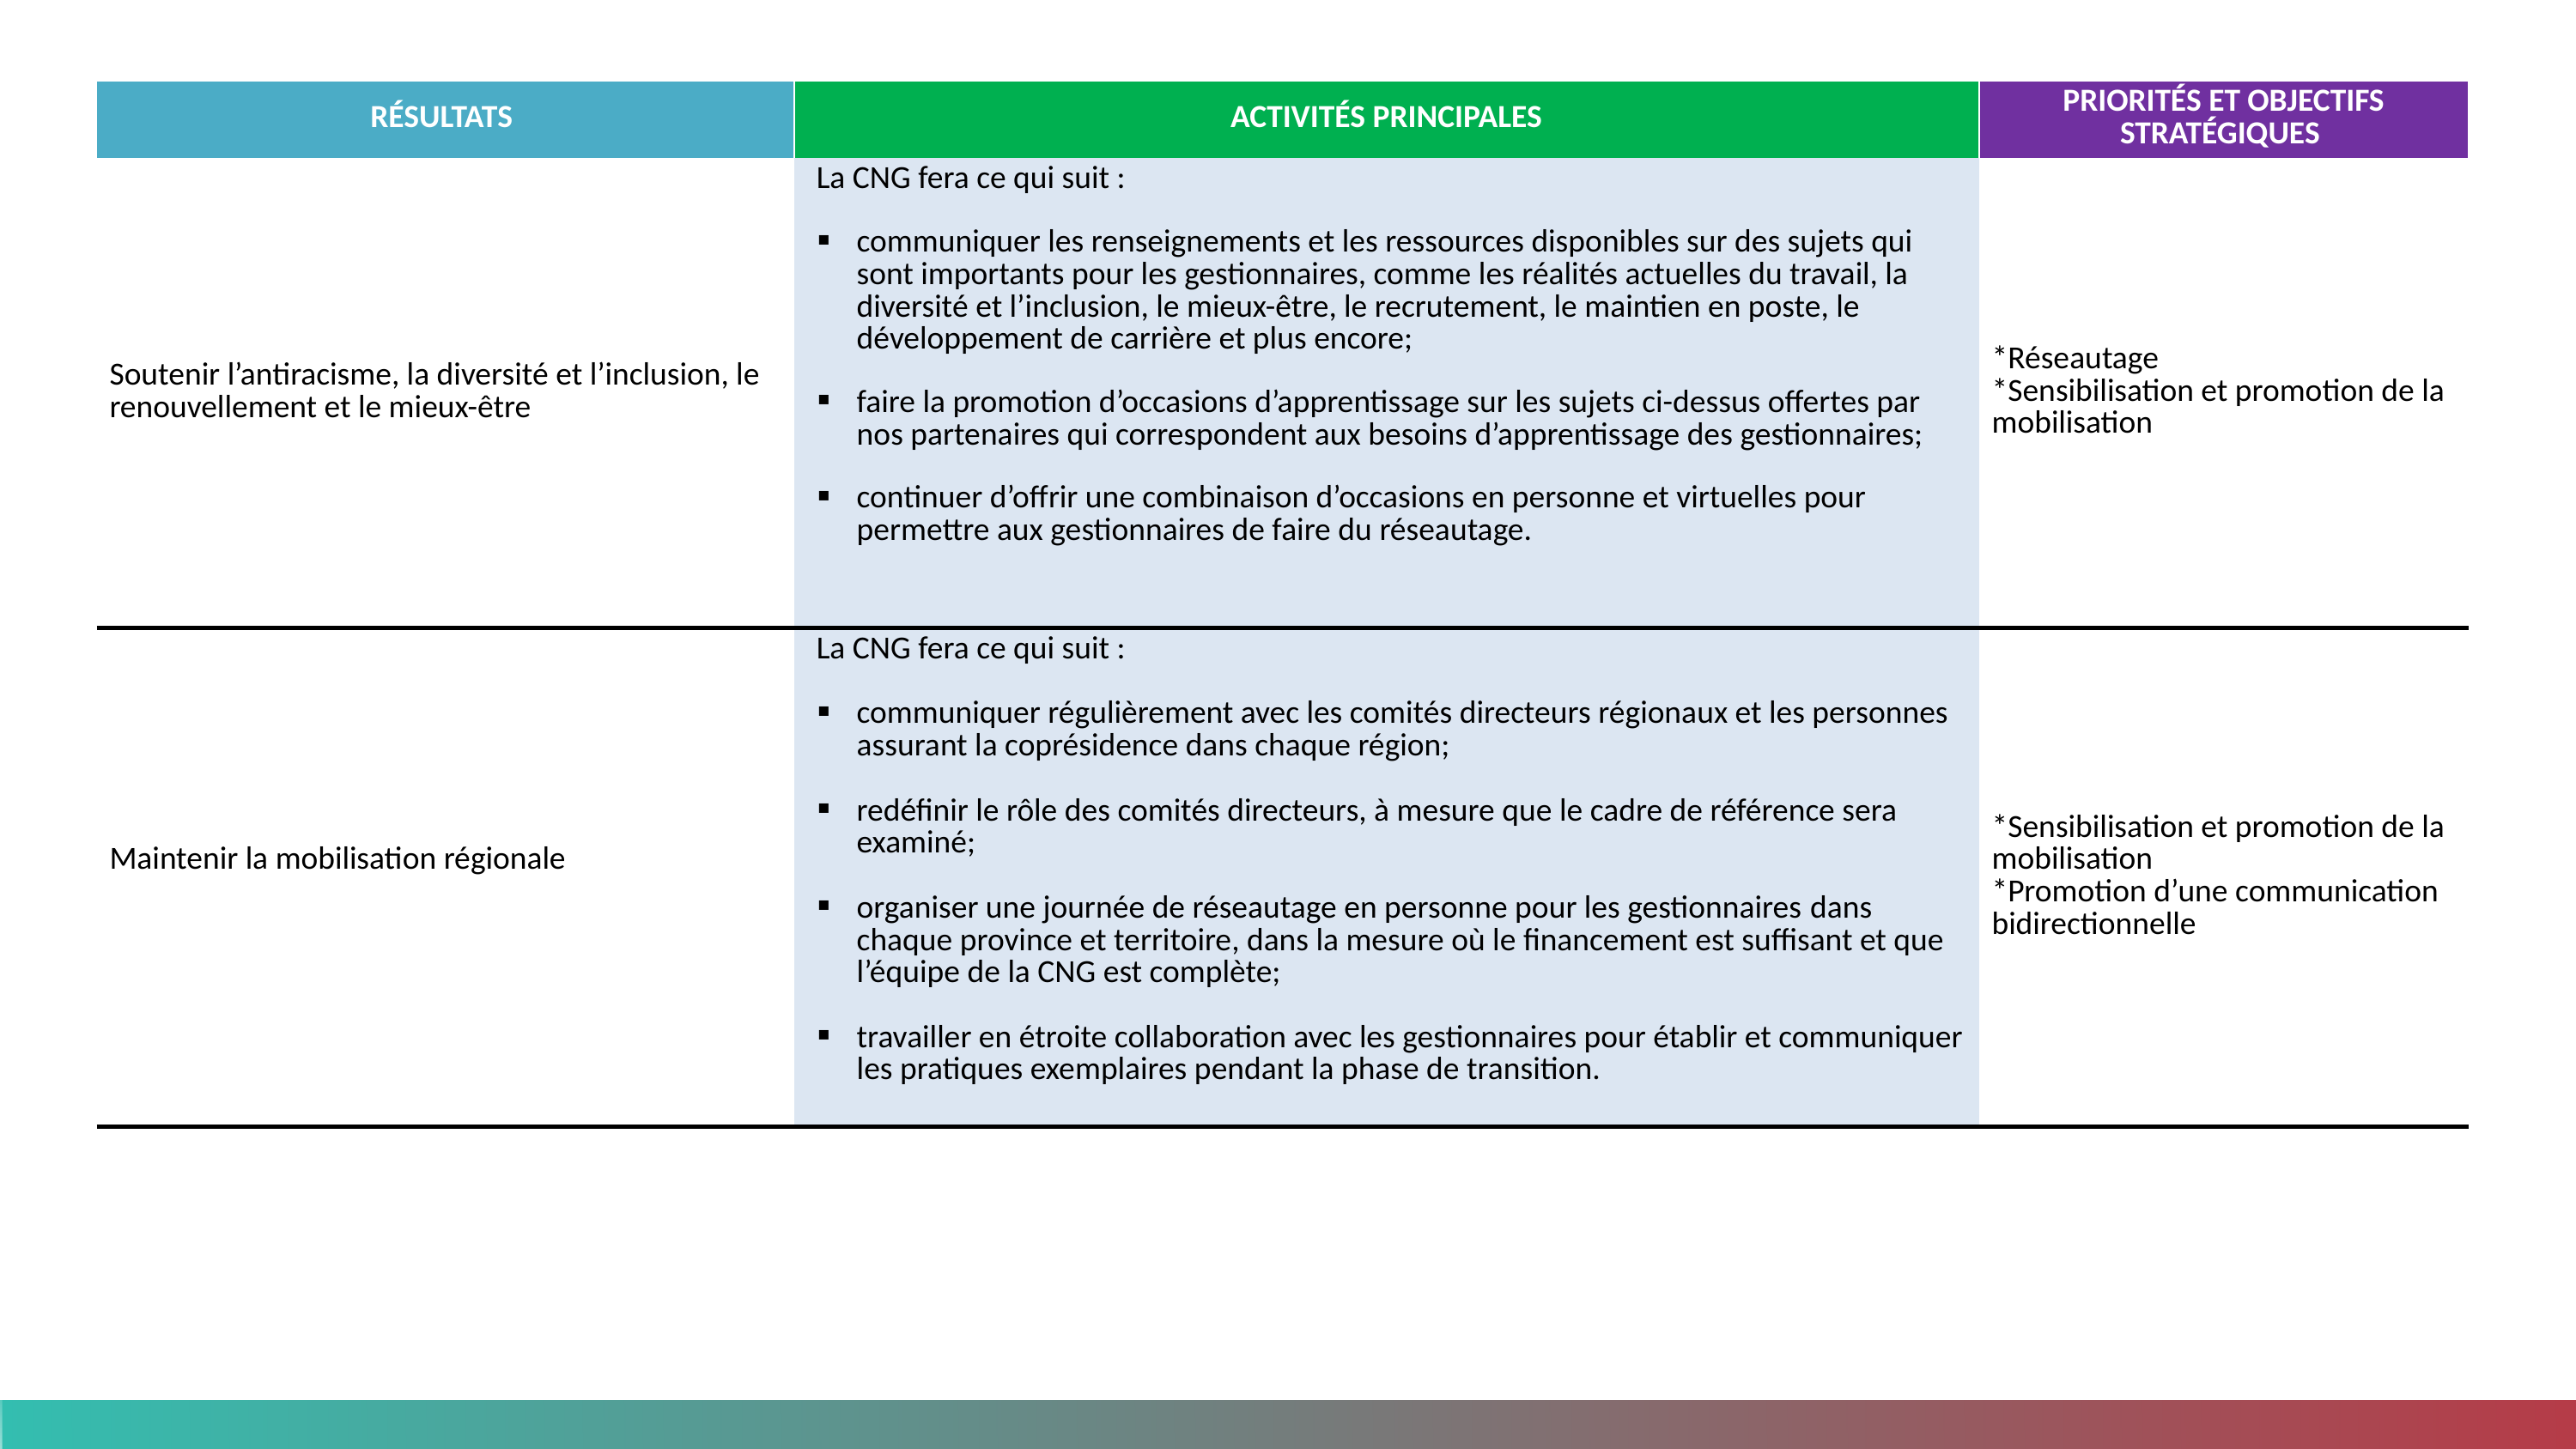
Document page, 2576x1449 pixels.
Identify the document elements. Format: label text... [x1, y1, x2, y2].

table_cell Soutenir l’antiracisme, la diversité et l’inclusion, le renouvellement et le mieux-être [97, 158, 794, 626]
table_cell *Sensibilisation et promotion de la mobilisation *Promotion d’une communication bidirectionnelle [1979, 630, 2469, 1125]
table_cell La CNG fera ce qui suit : communiquer les renseignements et les ressources disponibles sur des sujets qui sont importants pour les gestionnaires, comme les réalités actuelles du travail, la diversité et l’inclusion, le mieux-être, le recrutement, le maintien en poste, le développement de carrière et plus encore; faire la promotion d’occasions d’apprentissage sur les sujets ci-dessus offertes par nos partenaires qui correspondent aux besoins d’apprentissage des gestionnaires; continuer d’offrir une combinaison d’occasions en personne et virtuelles pour permettre aux gestionnaires de faire du réseautage. [794, 158, 1979, 626]
picture [0, 1399, 2576, 1449]
table_cell La CNG fera ce qui suit : communiquer régulièrement avec les comités directeurs régionaux et les personnes assurant la coprésidence dans chaque région; redéfinir le rôle des comités directeurs, à mesure que le cadre de référence sera examiné; organiser une journée de réseautage en personne pour les gestionnaires dans chaque province et territoire, dans la mesure où le financement est suffisant et que l’équipe de la CNG est complète; travailler en étroite collaboration avec les gestionnaires pour établir et communiquer les pratiques exemplaires pendant la phase de transition. [794, 630, 1979, 1125]
table_cell *Réseautage *Sensibilisation et promotion de la mobilisation [1979, 158, 2469, 626]
table_header ACTIVITÉS PRINCIPALES [795, 82, 1978, 158]
table_header RÉSULTATS [97, 82, 793, 158]
table_header PRIORITÉS ET OBJECTIFS STRATÉGIQUES [1980, 82, 2468, 158]
table_cell Maintenir la mobilisation régionale [97, 630, 794, 1125]
